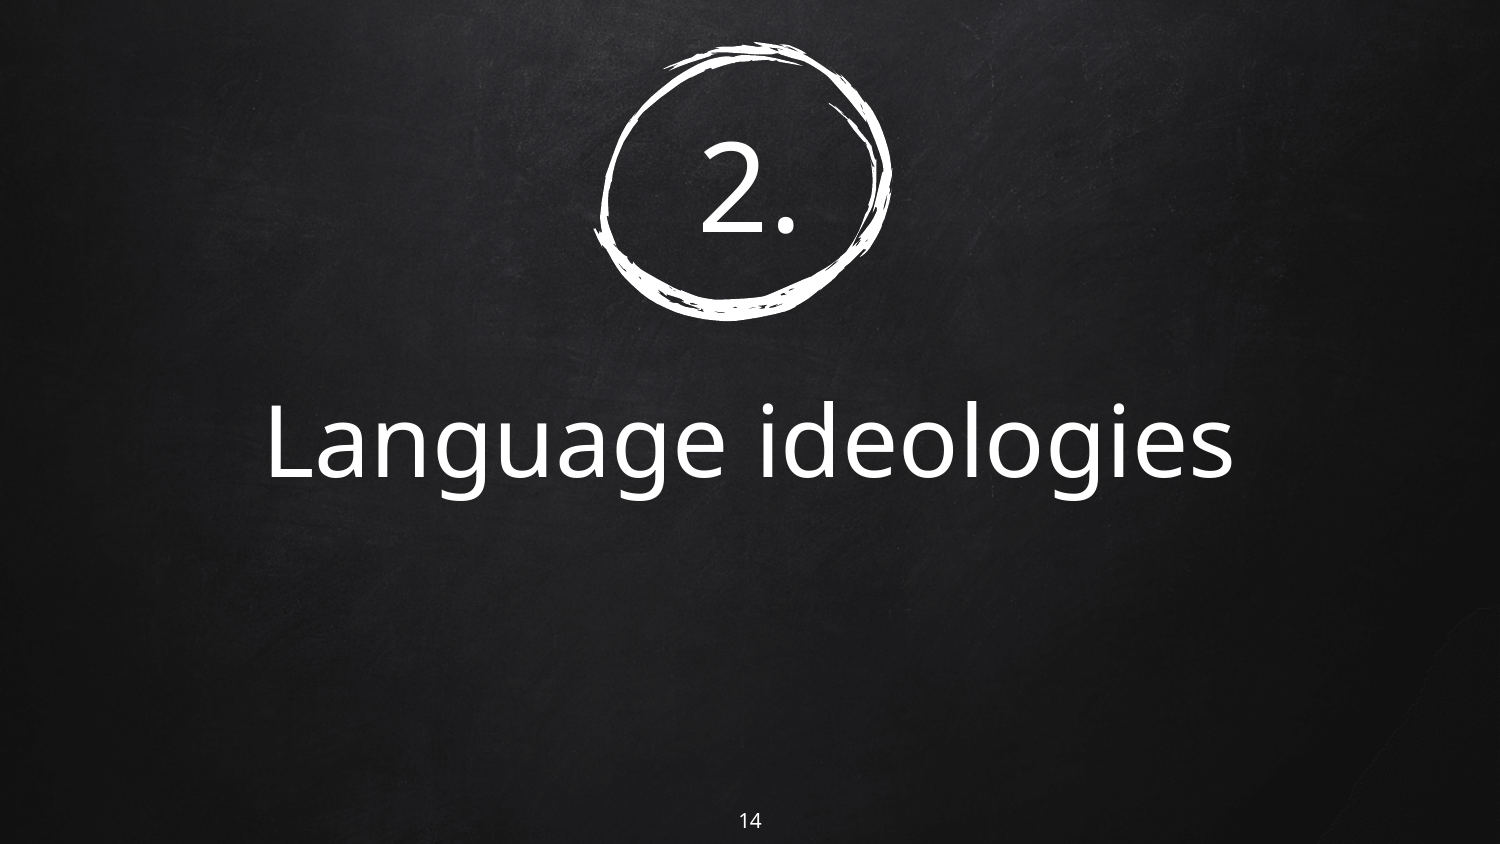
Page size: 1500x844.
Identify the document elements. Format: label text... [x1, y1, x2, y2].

picture [0, 0, 1500, 844]
title 2. Language ideologies [112, 322, 1388, 513]
text_box [593, 41, 893, 322]
slide_number 14 [705, 792, 795, 844]
